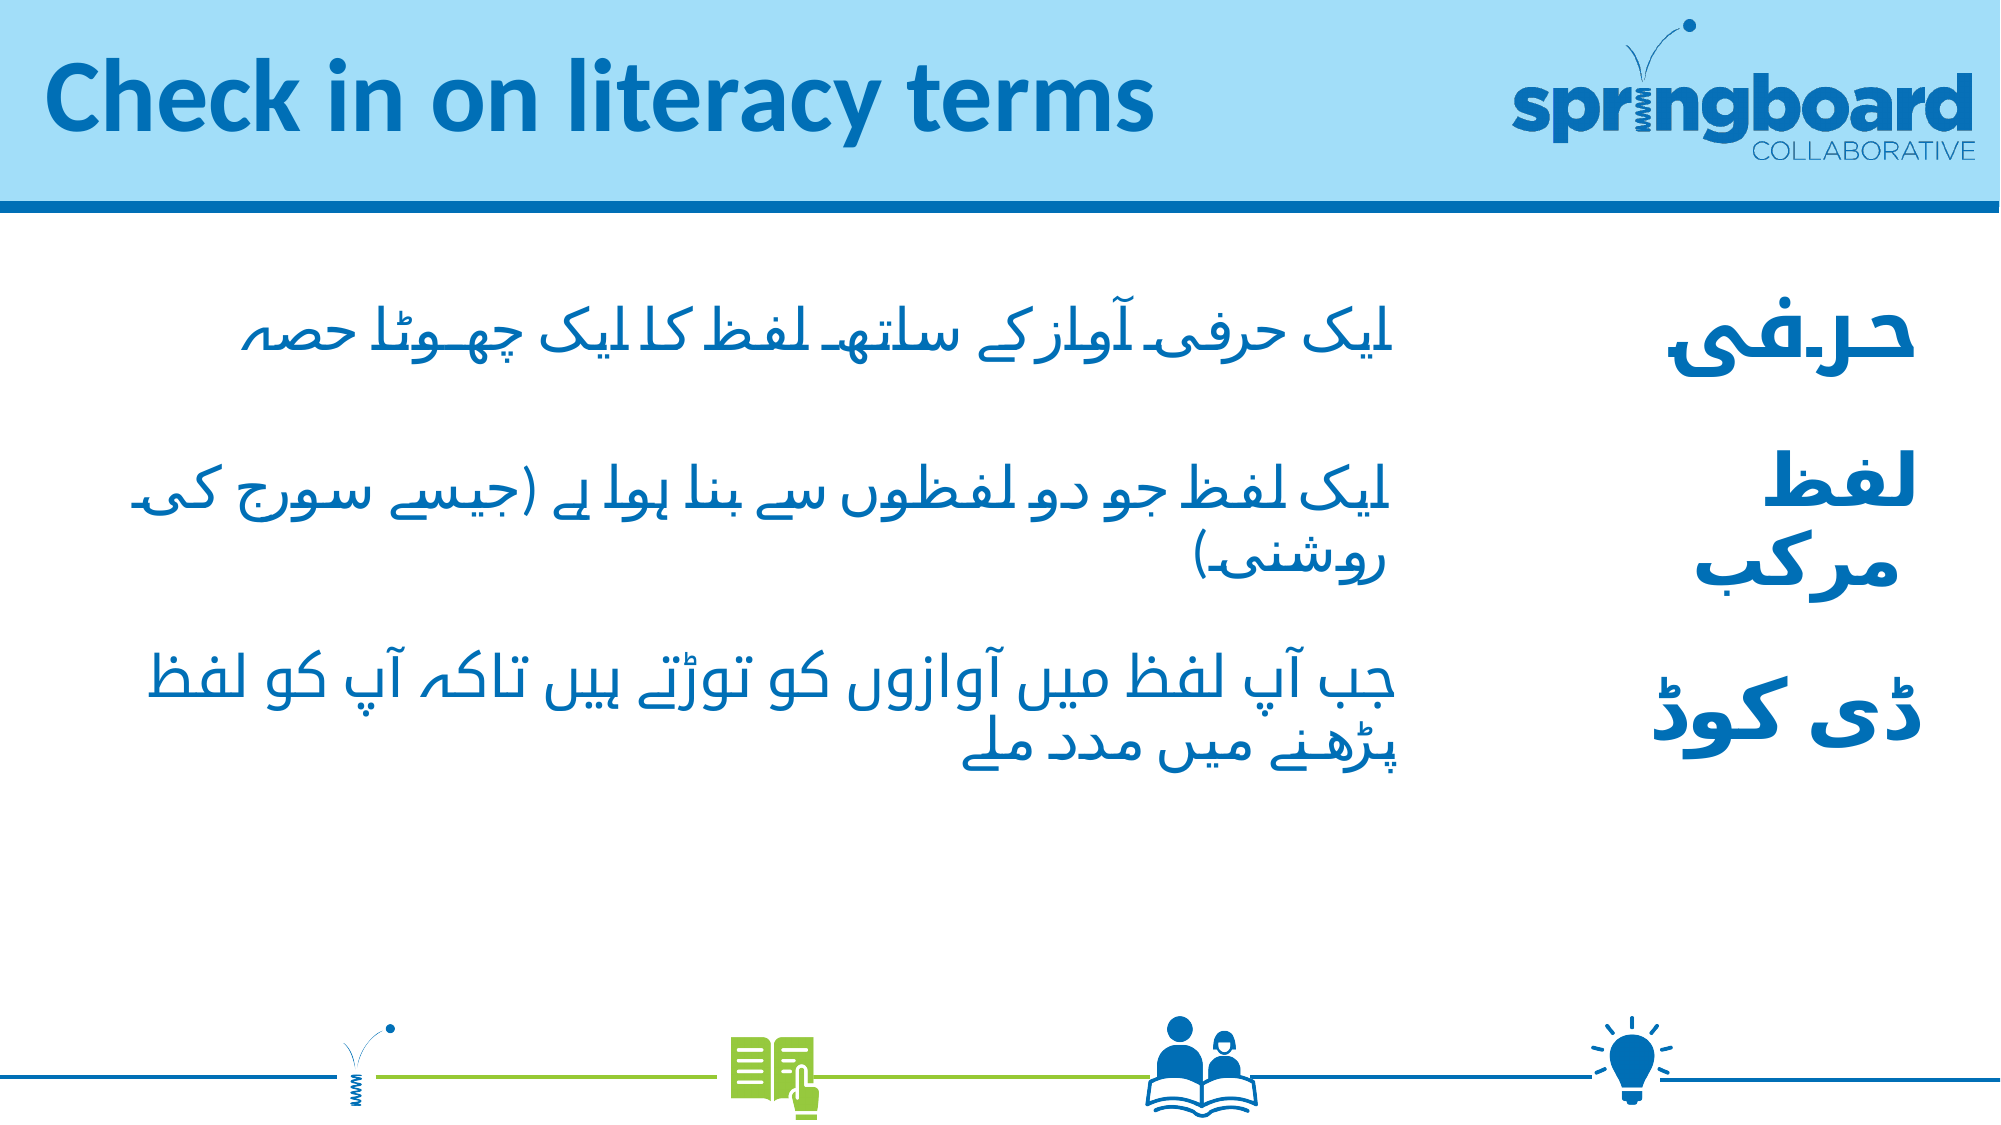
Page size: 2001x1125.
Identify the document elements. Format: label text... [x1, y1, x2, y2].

picture [731, 1037, 819, 1120]
list حرفی [1550, 244, 1935, 418]
title Check in on literacy terms [0, 0, 2000, 196]
list ایک حرفی آواز کے ساتھ لفظ کا ایک چھوٹا حصہ [123, 246, 1407, 418]
picture [343, 1024, 395, 1106]
list ڈی کوڈ [1566, 626, 1935, 800]
picture [1591, 1016, 1673, 1105]
list ایک لفظ جو دو لفظوں سے بنا ہوا ہے (جیسے سورج کی روشنی) [113, 435, 1404, 607]
list جب آپ لفظ میں آوازوں کو توڑتے ہیں تاکہ آپ کو لفظ پڑھنے میں مدد ملے [113, 624, 1415, 796]
picture [1145, 1016, 1258, 1118]
list لفظ مرکب [1564, 435, 1935, 609]
